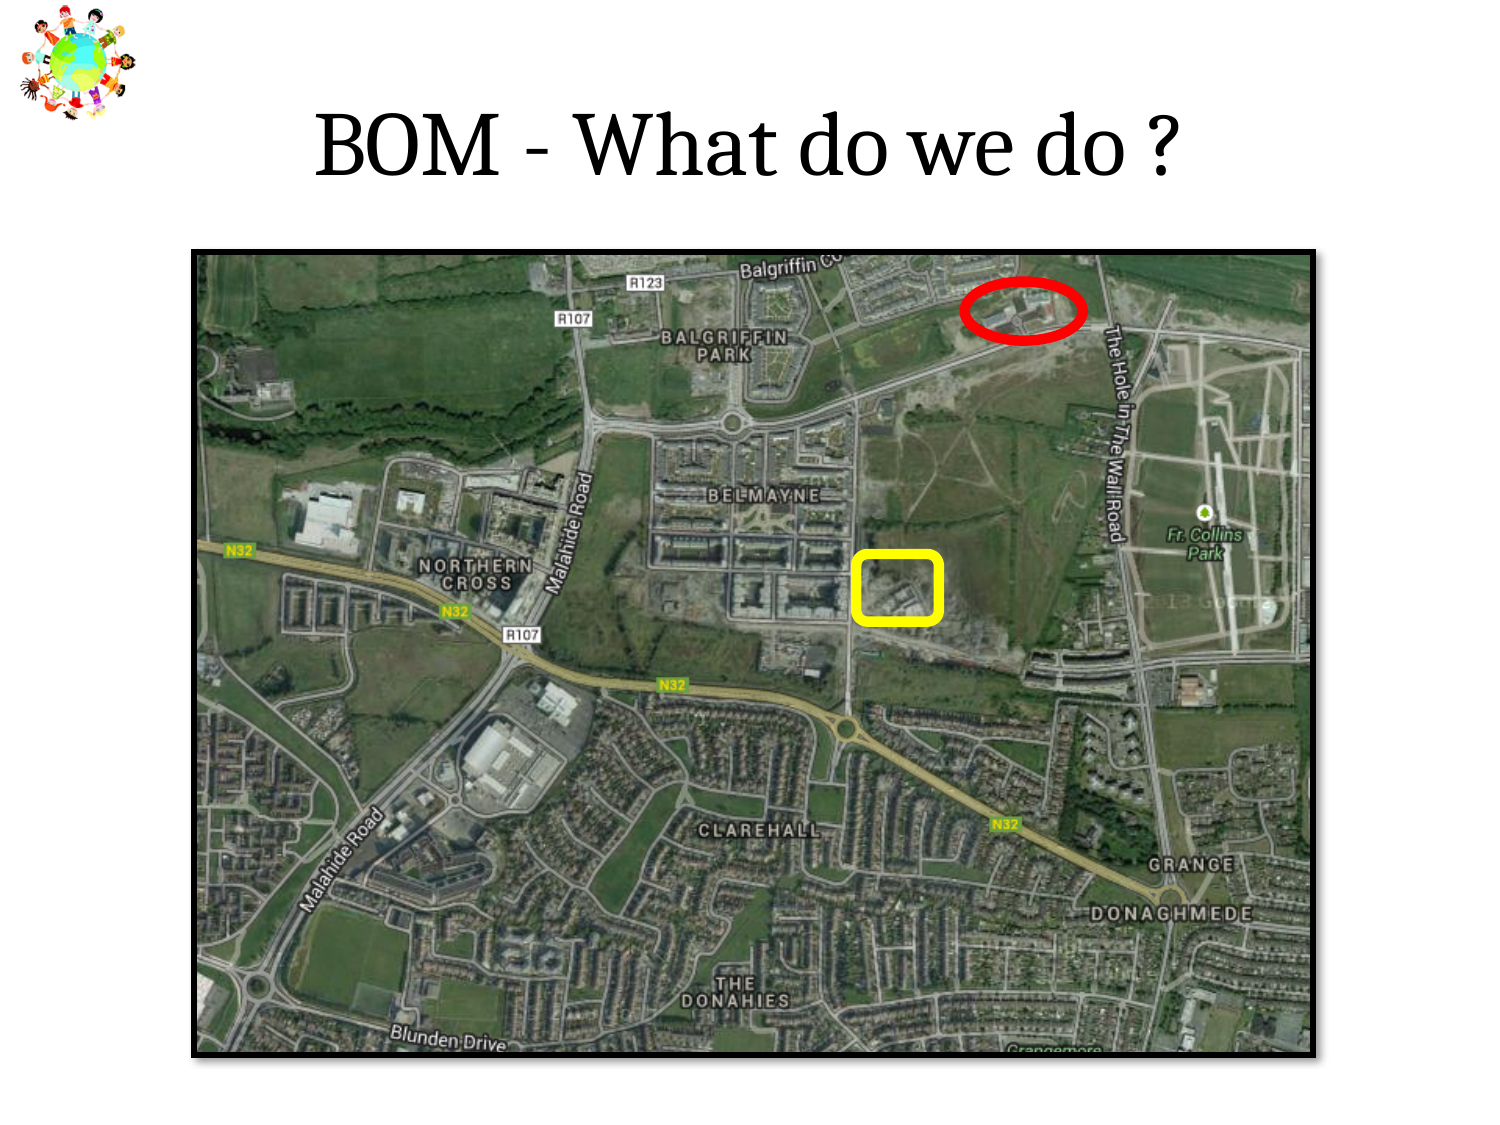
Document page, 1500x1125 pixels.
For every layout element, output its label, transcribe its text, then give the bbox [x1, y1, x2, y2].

title BOM - What do we do ? [75, 45, 1425, 233]
picture [197, 255, 1311, 1053]
picture [0, 0, 150, 129]
